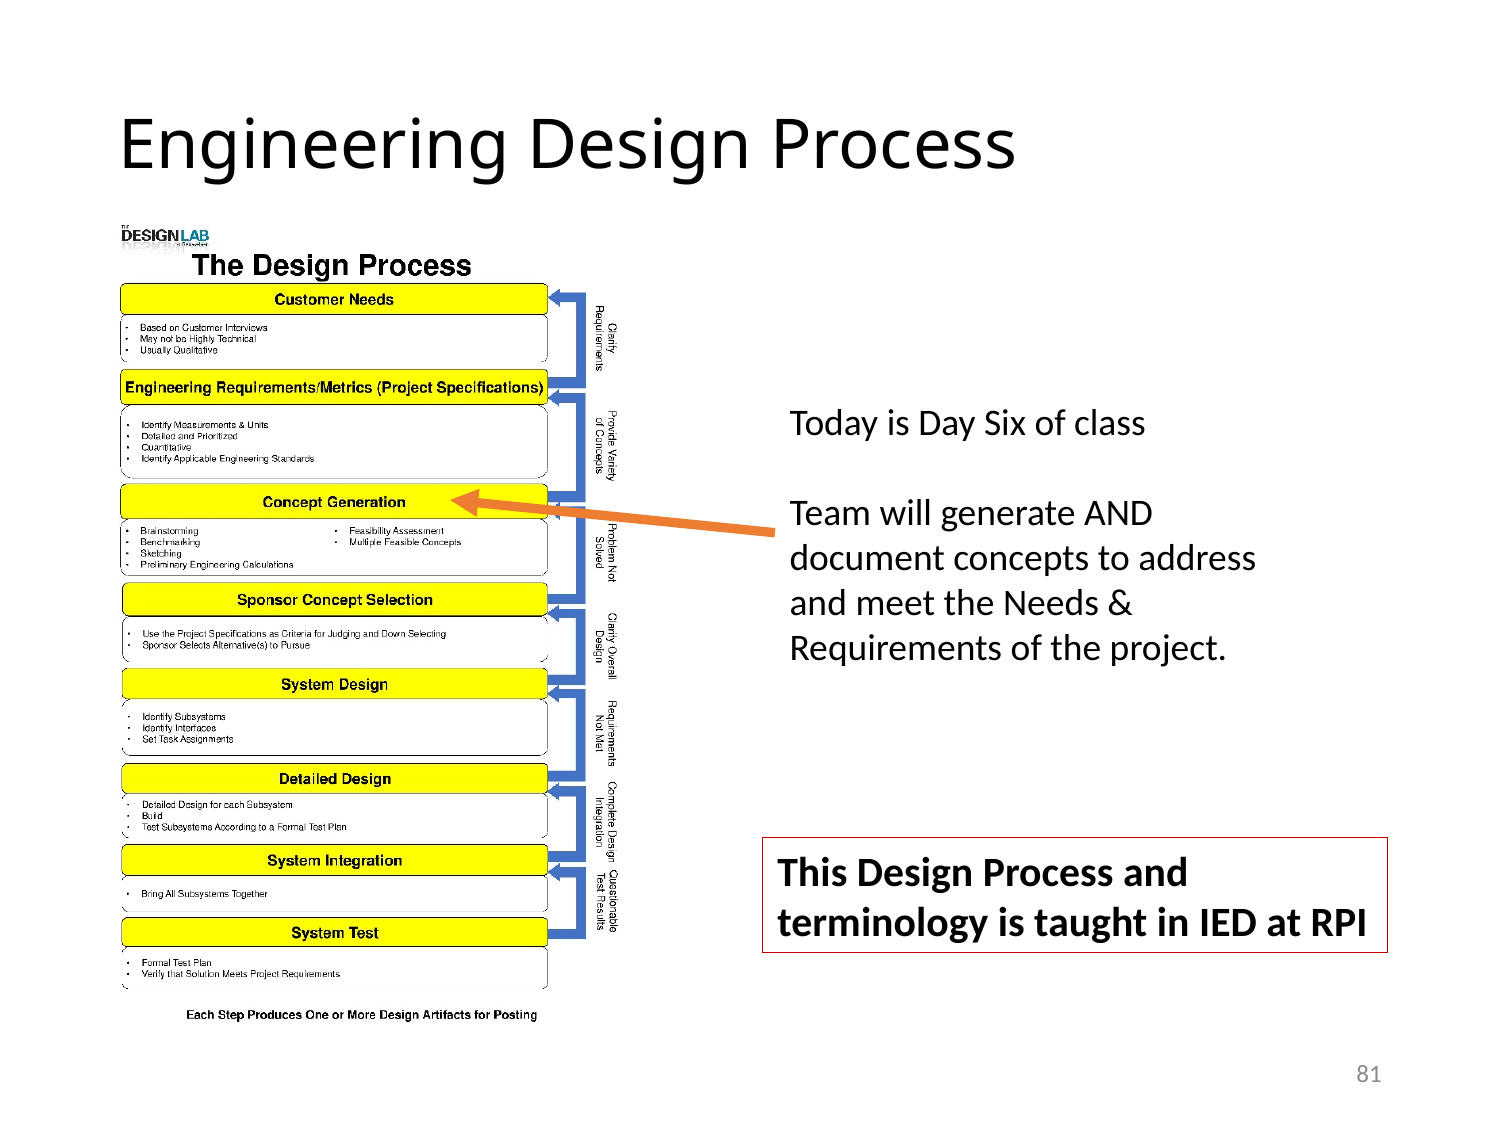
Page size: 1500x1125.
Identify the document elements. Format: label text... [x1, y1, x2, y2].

text_box This Design Process and terminology is taught in IED at RPI [762, 837, 1388, 953]
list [79, 186, 655, 1049]
title Engineering Design Process [103, 37, 1397, 255]
slide_number 81 [1059, 1042, 1397, 1103]
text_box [449, 499, 775, 535]
text_box Today is Day Six of class Team will generate AND document concepts to address and meet the Needs & Requirements of the project. [774, 390, 1300, 676]
